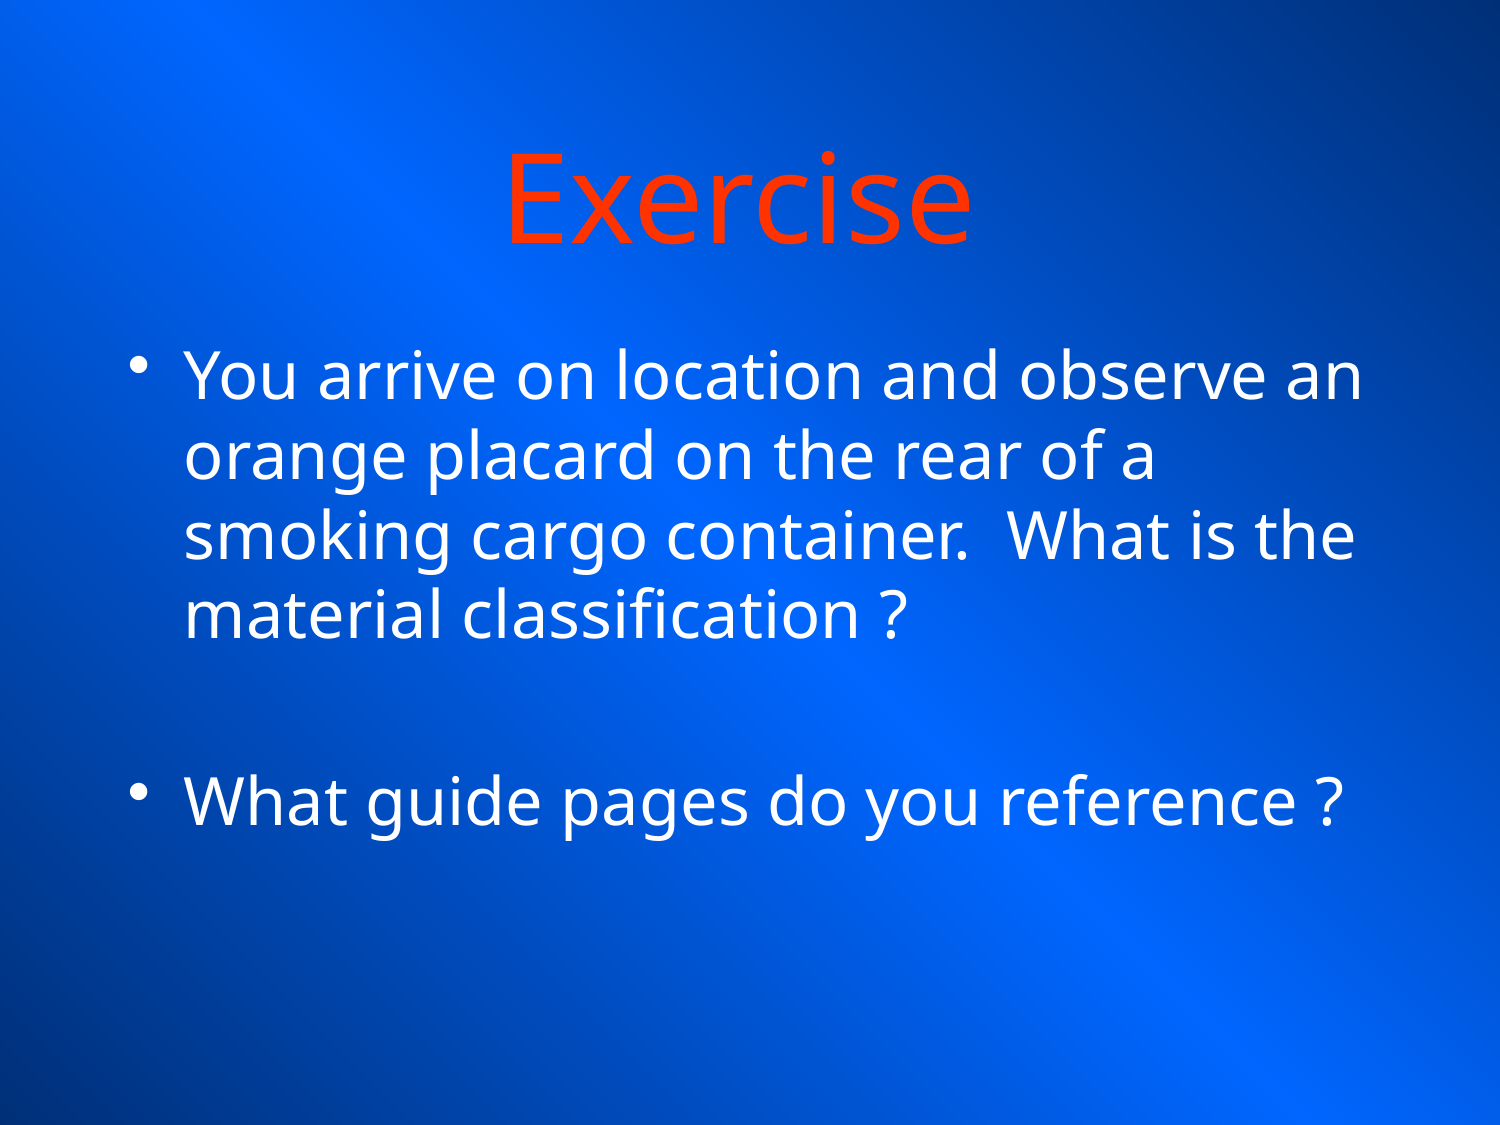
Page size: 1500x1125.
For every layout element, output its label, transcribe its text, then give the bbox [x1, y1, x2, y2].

title Exercise [112, 99, 1388, 288]
list You arrive on location and observe an orange placard on the rear of a smoking cargo container. What is the material classification ? What guide pages do you reference ? [112, 324, 1388, 1001]
